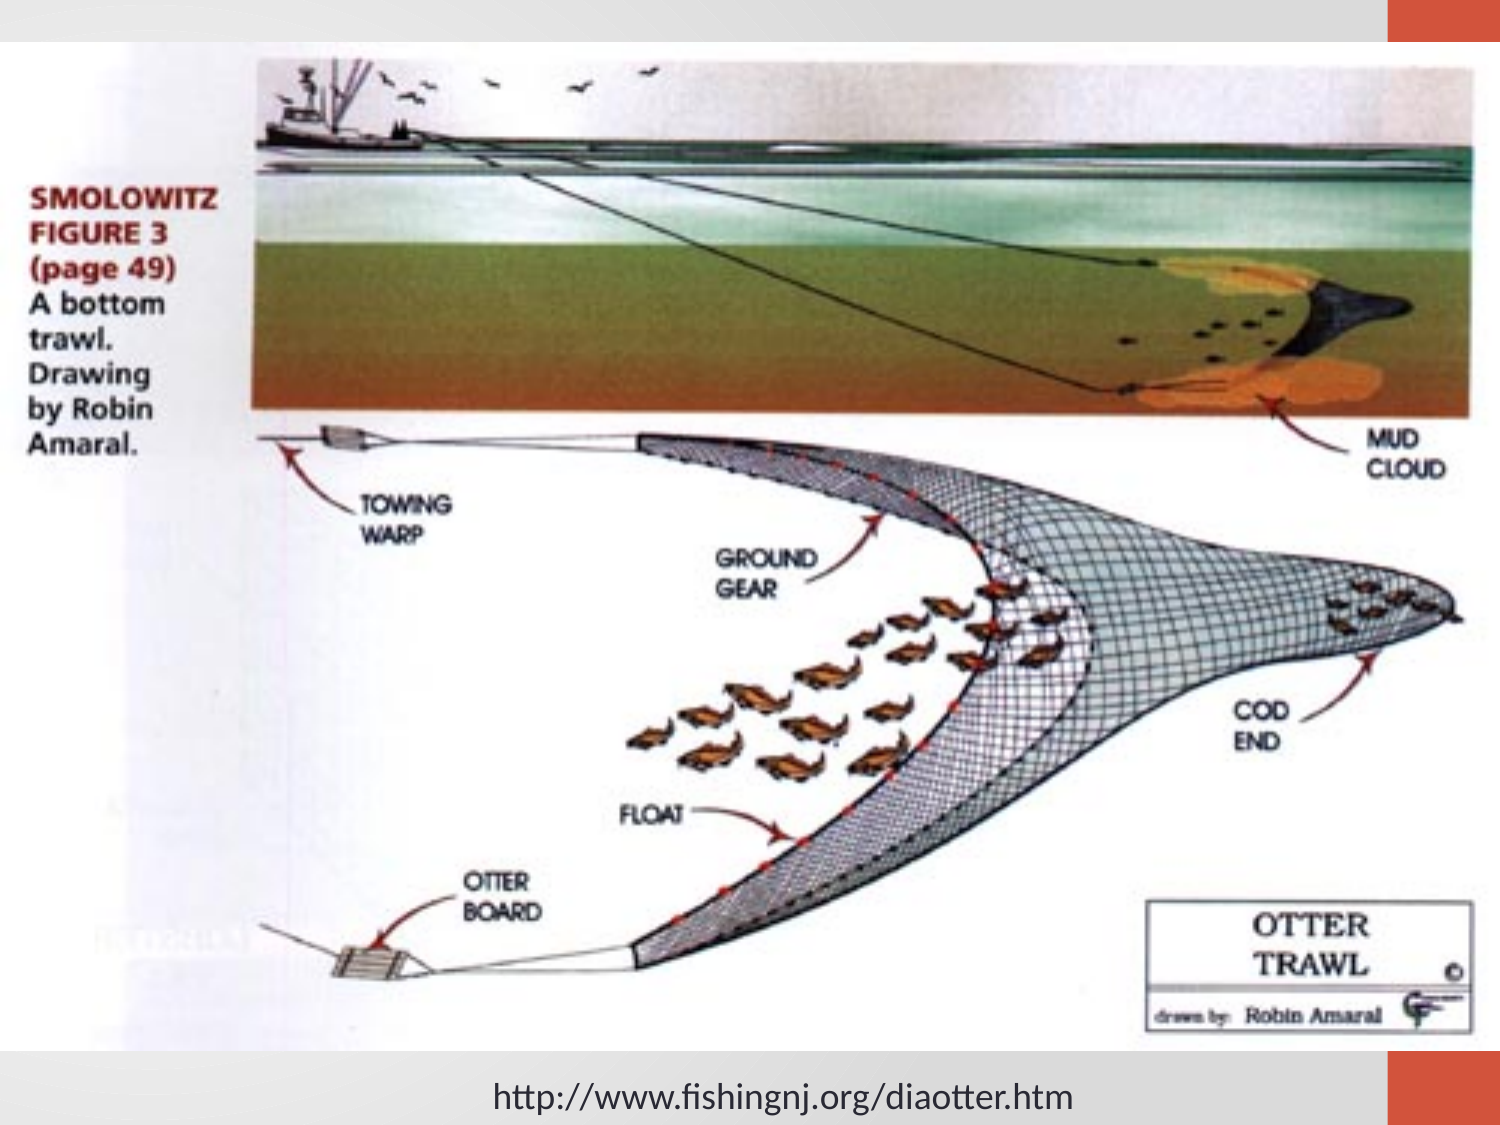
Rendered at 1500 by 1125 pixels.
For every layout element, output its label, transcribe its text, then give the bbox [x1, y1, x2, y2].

text_box http://www.fishingnj.org/diaotter.htm [477, 1064, 1090, 1125]
picture [0, 41, 1500, 1051]
